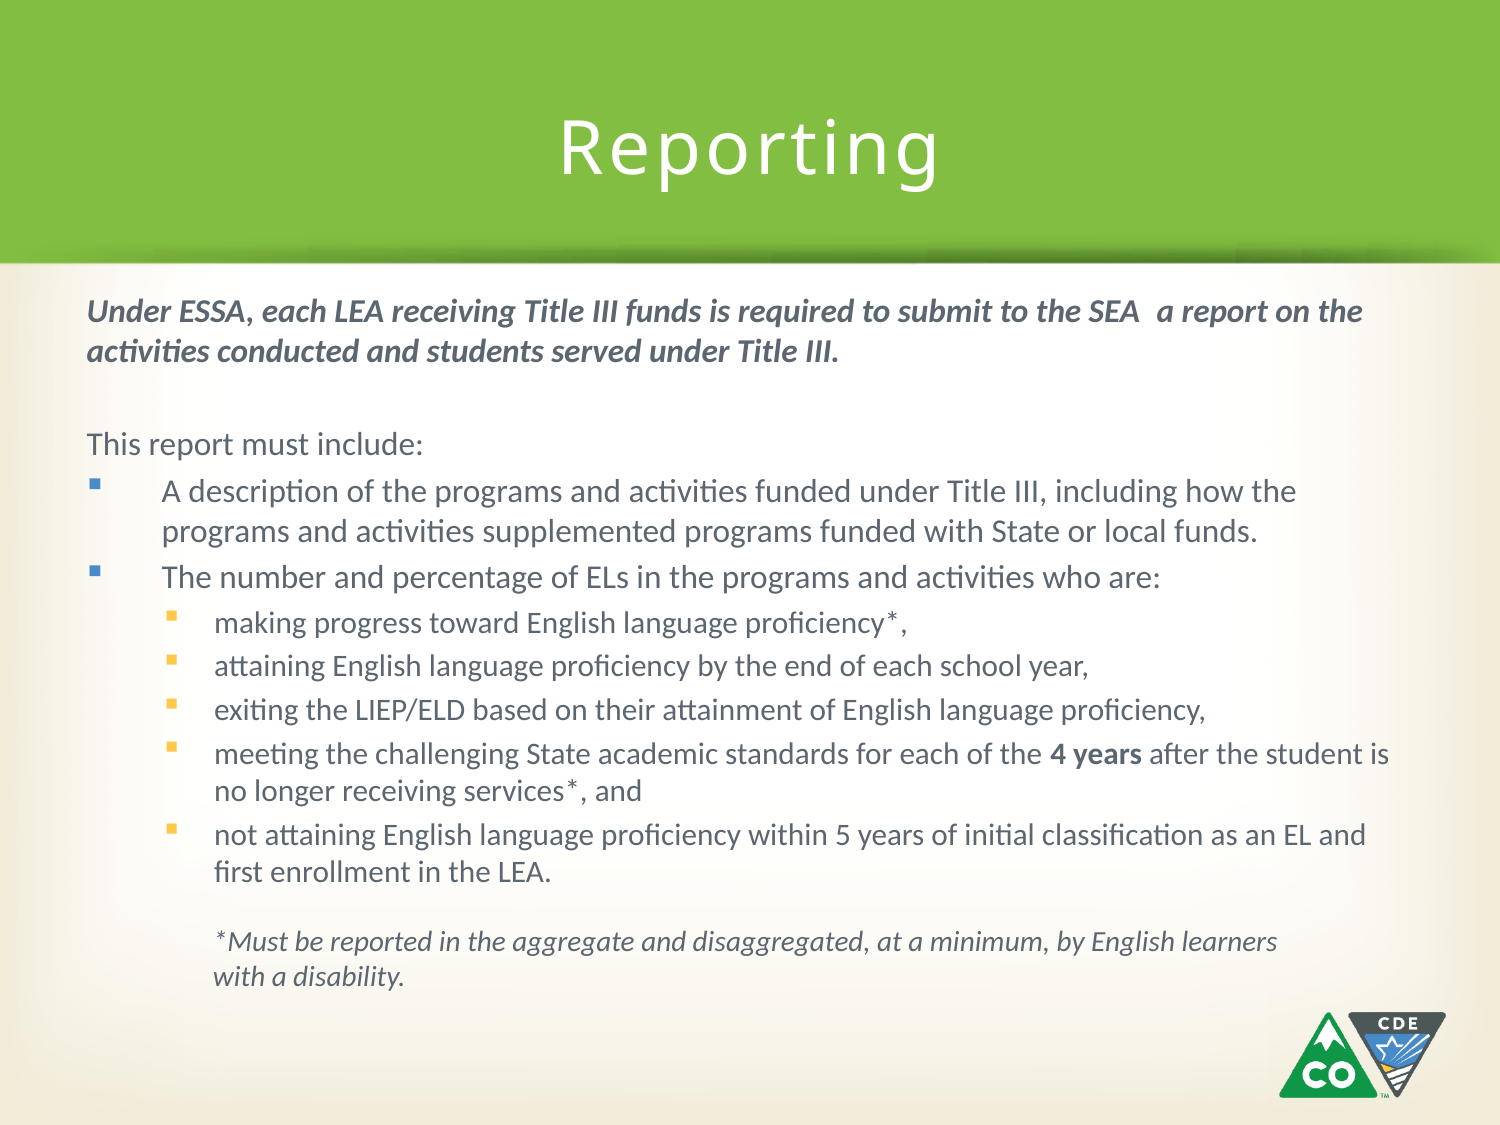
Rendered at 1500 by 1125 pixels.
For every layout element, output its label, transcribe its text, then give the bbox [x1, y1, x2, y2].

list Under ESSA, each LEA receiving Title III funds is required to submit to the SEA a report on the activities conducted and students served under Title III. This report must include: A description of the programs and activities funded under Title III, including how the programs and activities supplemented programs funded with State or local funds. The number and percentage of ELs in the programs and activities who are: making progress toward English language proficiency*, attaining English language proficiency by the end of each school year, exiting the LIEP/ELD based on their attainment of English language proficiency, meeting the challenging State academic standards for each of the 4 years after the student is no longer receiving services*, and not attaining English language proficiency within 5 years of initial classification as an EL and first enrollment in the LEA. [64, 281, 1438, 1005]
title Reporting [62, 58, 1438, 232]
text_box *Must be reported in the aggregate and disaggregated, at a minimum, by English learners with a disability. [198, 914, 1325, 1000]
picture [0, 0, 1500, 1125]
